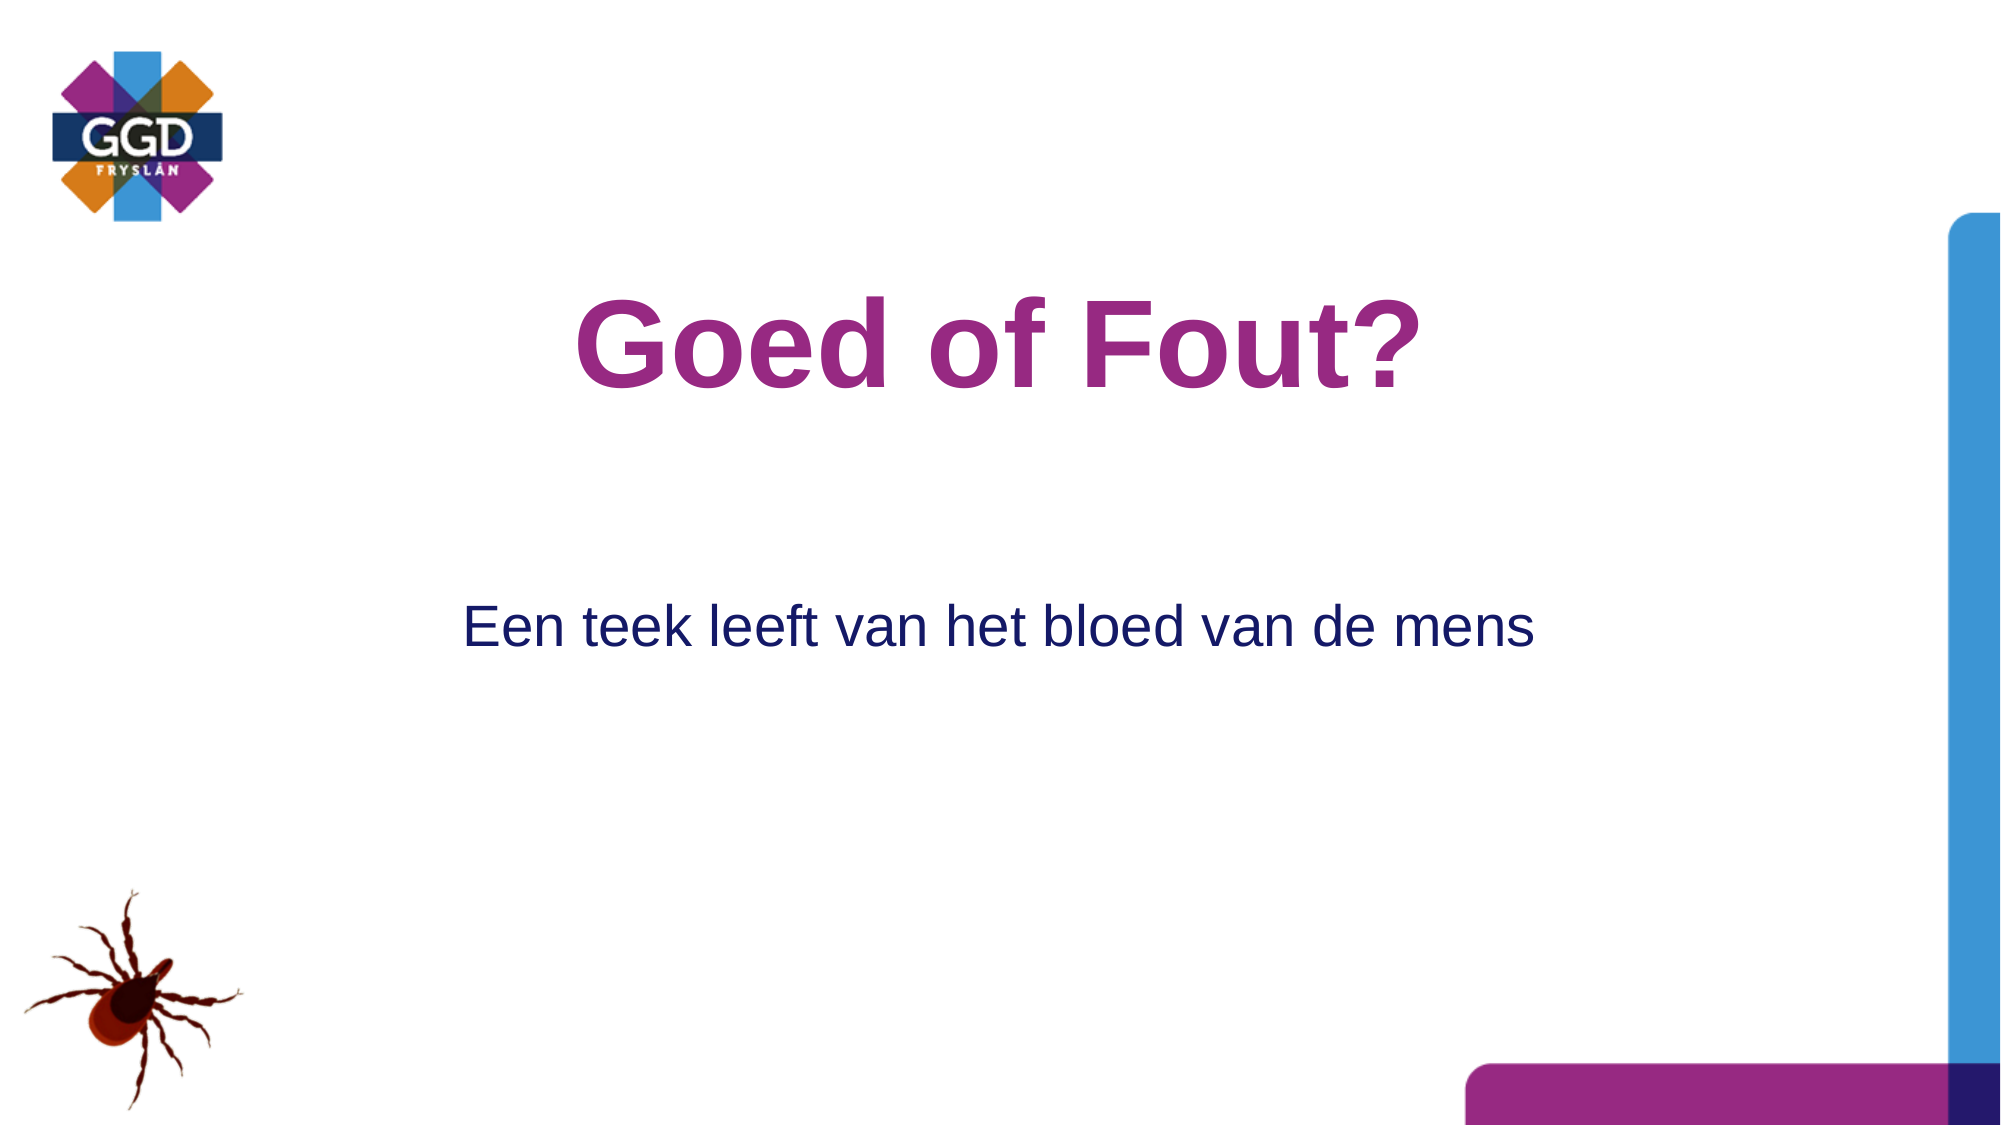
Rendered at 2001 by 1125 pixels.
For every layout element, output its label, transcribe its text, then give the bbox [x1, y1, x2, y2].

title Goed of Fout? [232, 279, 1768, 405]
subtitle Een teek leeft van het bloed van de mens [232, 596, 1768, 1071]
picture [0, 0, 2001, 1125]
